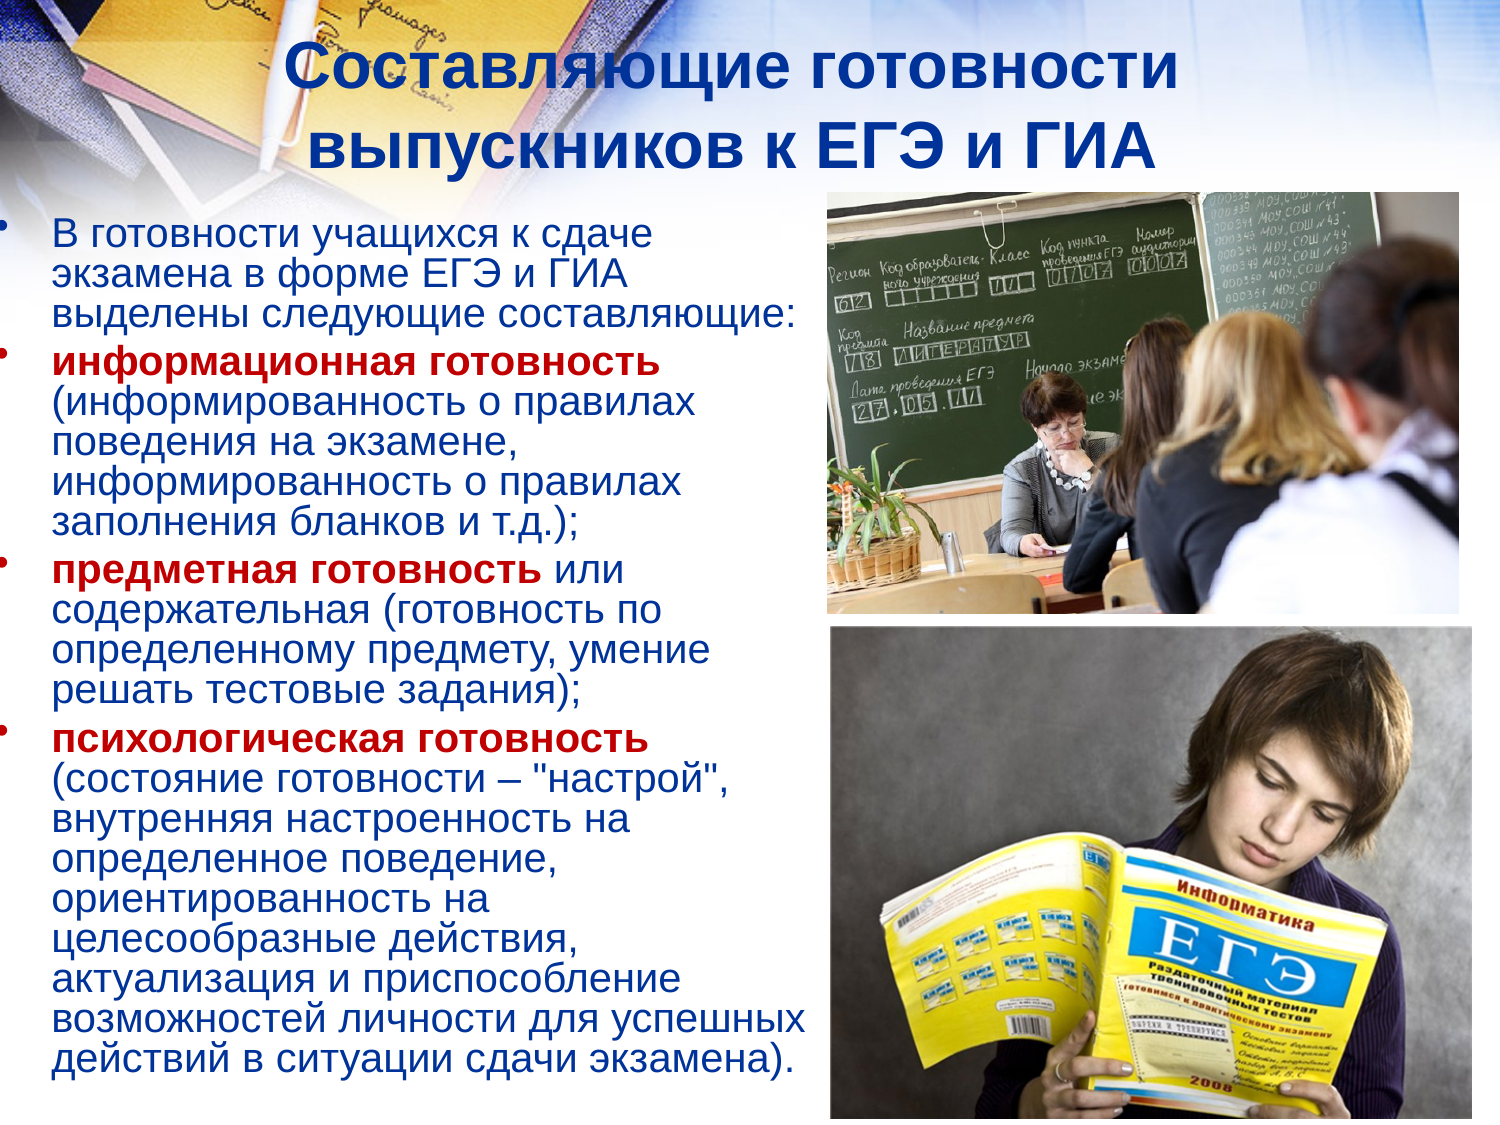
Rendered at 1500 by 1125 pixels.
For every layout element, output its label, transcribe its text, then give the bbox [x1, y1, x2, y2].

picture [0, 0, 1500, 1125]
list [827, 192, 1460, 614]
list В готовности учащихся к сдаче экзамена в форме ЕГЭ и ГИА выделены следующие составляющие: информационная готовность (информированность о правилах поведения на экзамене, информированность о правилах заполнения бланков и т.д.); предметная готовность или содержательная (готовность по определенному предмету, умение решать тестовые задания); психологическая готовность (состояние готовности – "настрой", внутренняя настроенность на определенное поведение, ориентированность на целесообразные действия, актуализация и приспособление возможностей личности для успешных действий в ситуации сдачи экзамена). [0, 208, 831, 1125]
title Составляющие готовности выпускников к ЕГЭ и ГИА [76, 30, 1388, 173]
